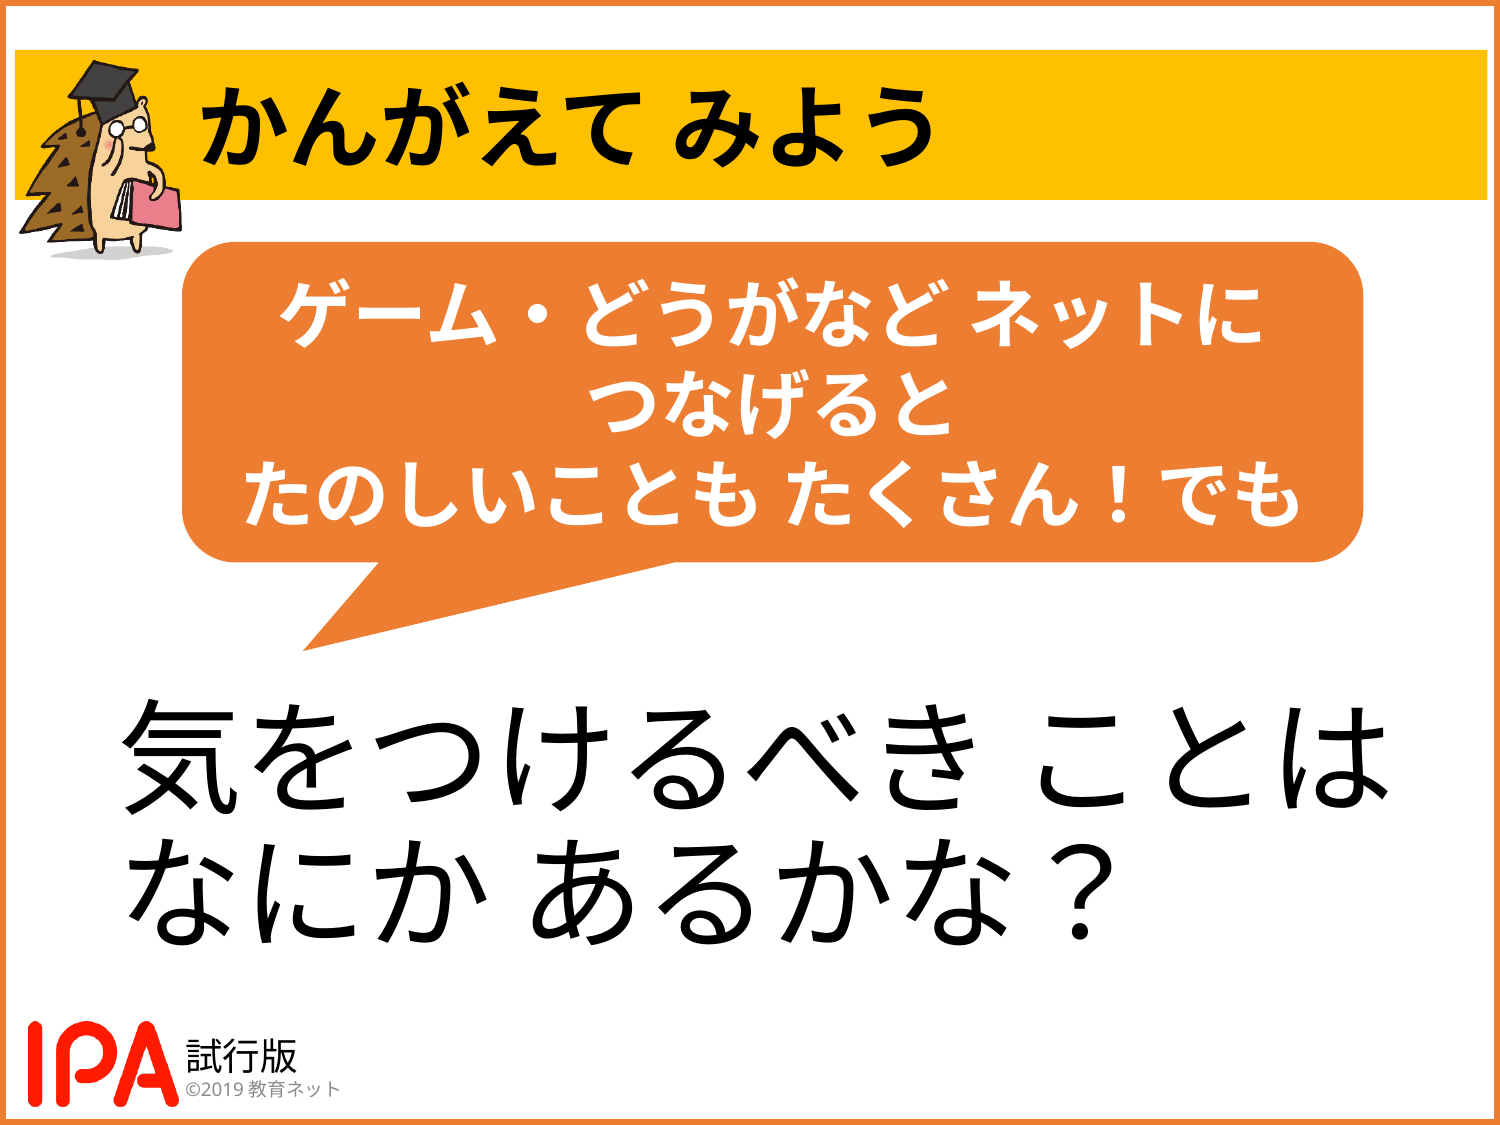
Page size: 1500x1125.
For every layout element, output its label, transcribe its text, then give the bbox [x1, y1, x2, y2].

picture [28, 1021, 179, 1107]
picture [19, 60, 182, 260]
title かんがえて みよう [182, 75, 1488, 190]
text_box ゲーム・どうがなど ネットに つなげると たのしいことも たくさん！でも [180, 240, 1365, 653]
list 気をつけるべき ことはなにか あるかな？ [102, 578, 1460, 1085]
